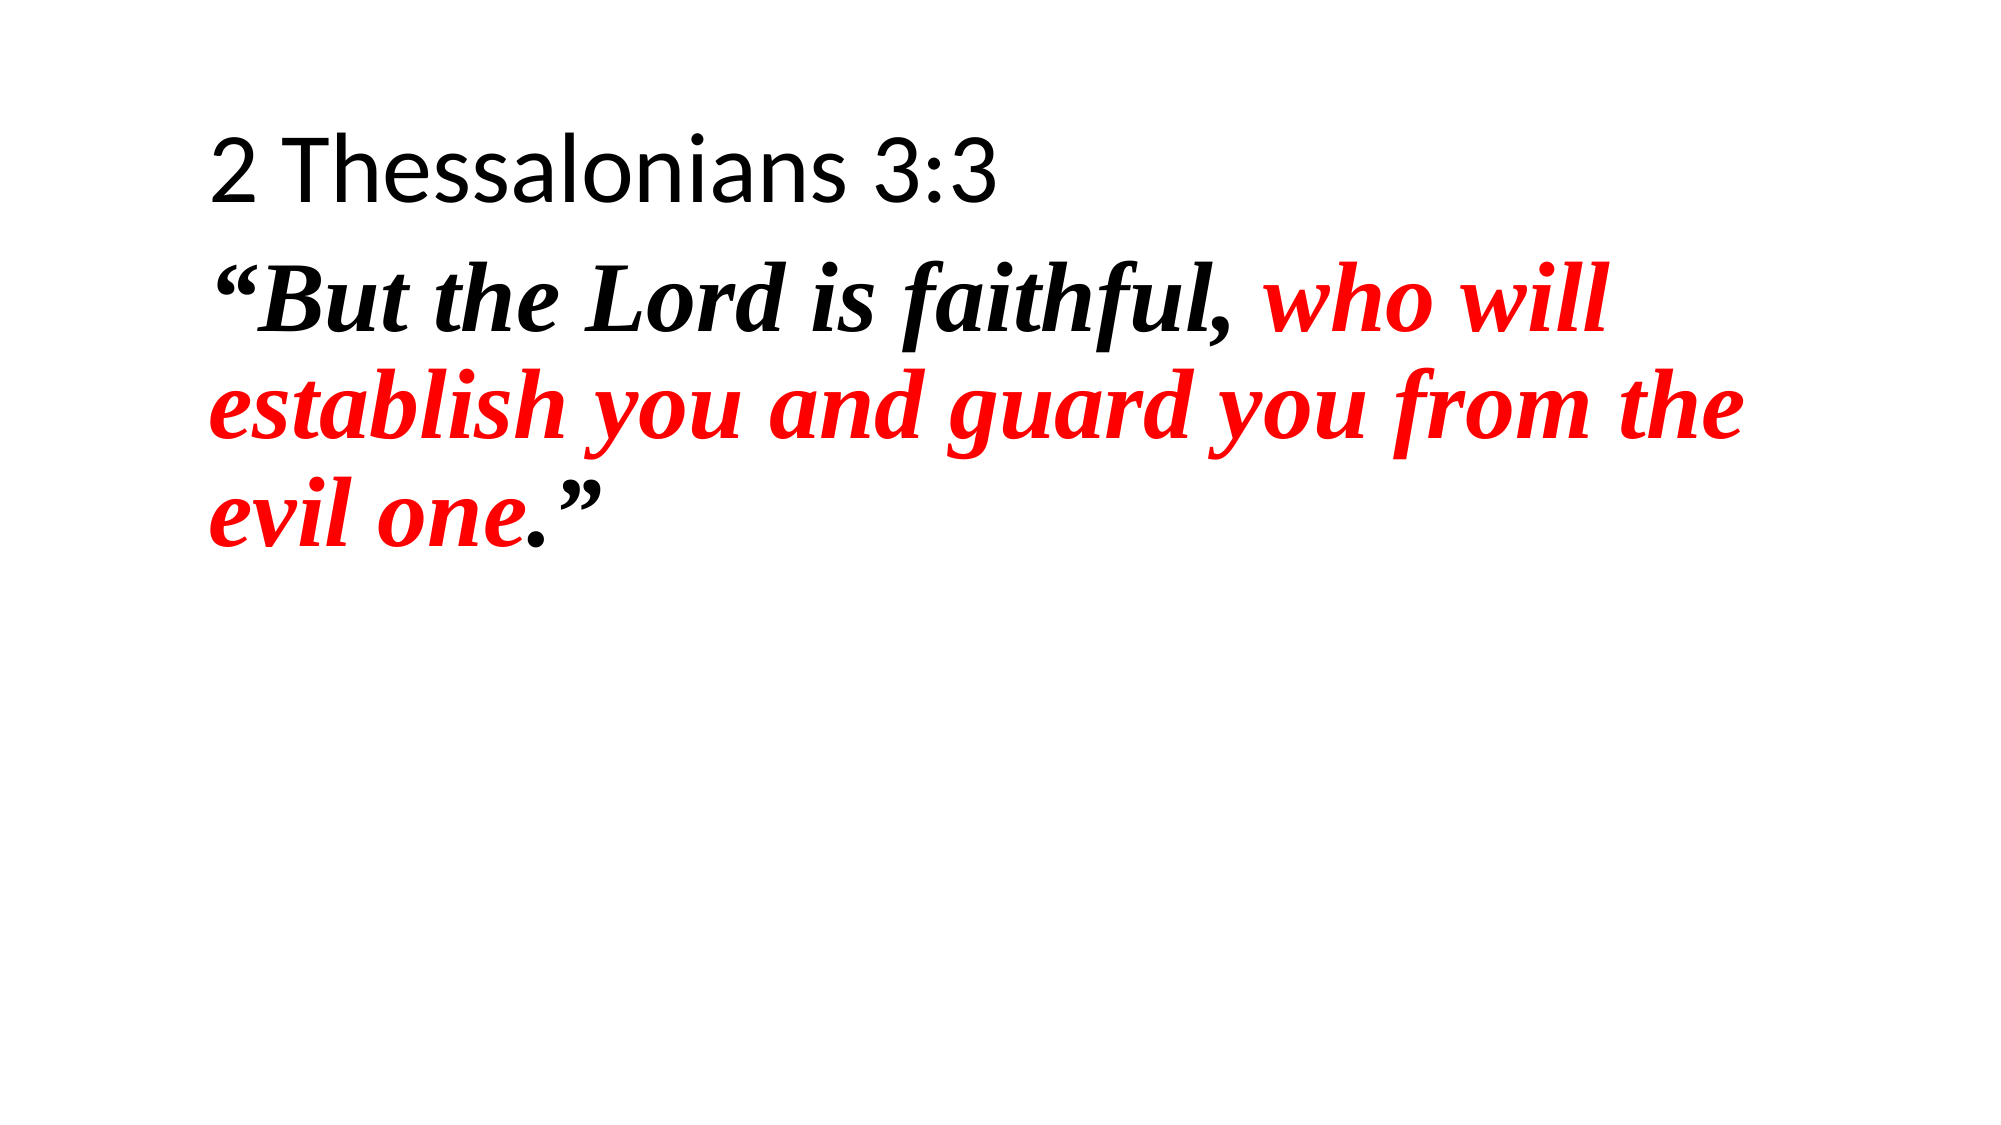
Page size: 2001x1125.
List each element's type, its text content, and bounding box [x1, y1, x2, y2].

list 2 Thessalonians 3:3 “But the Lord is faithful, who will establish you and guard you from the evil one.” [193, 108, 1807, 1017]
